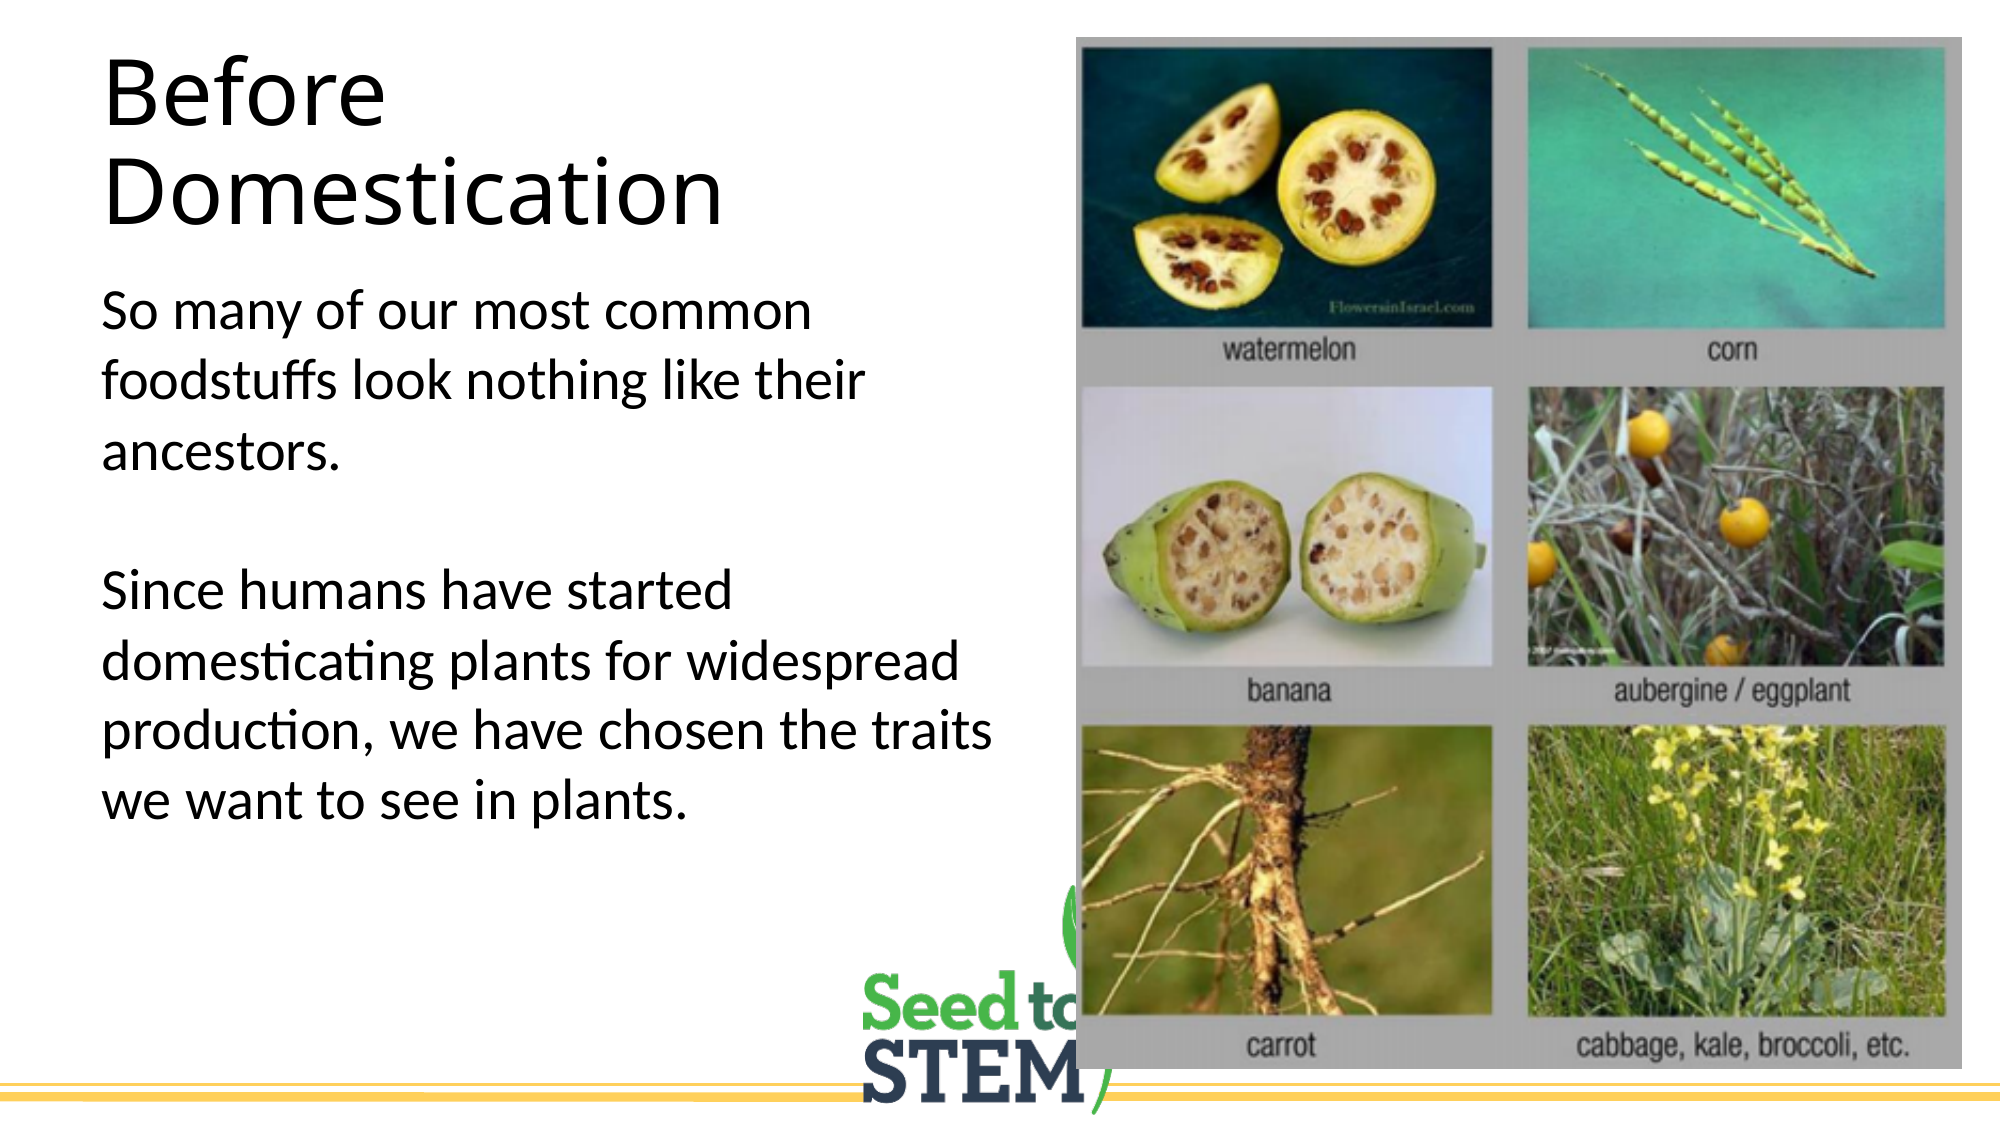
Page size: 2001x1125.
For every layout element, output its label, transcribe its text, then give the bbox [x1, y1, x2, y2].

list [1076, 37, 1962, 1069]
title Before Domestication [86, 59, 1019, 232]
text_box So many of our most common foodstuffs look nothing like their ancestors. Since humans have started domesticating plants for widespread production, we have chosen the traits we want to see in plants. [86, 264, 1019, 929]
picture [862, 870, 1140, 1125]
